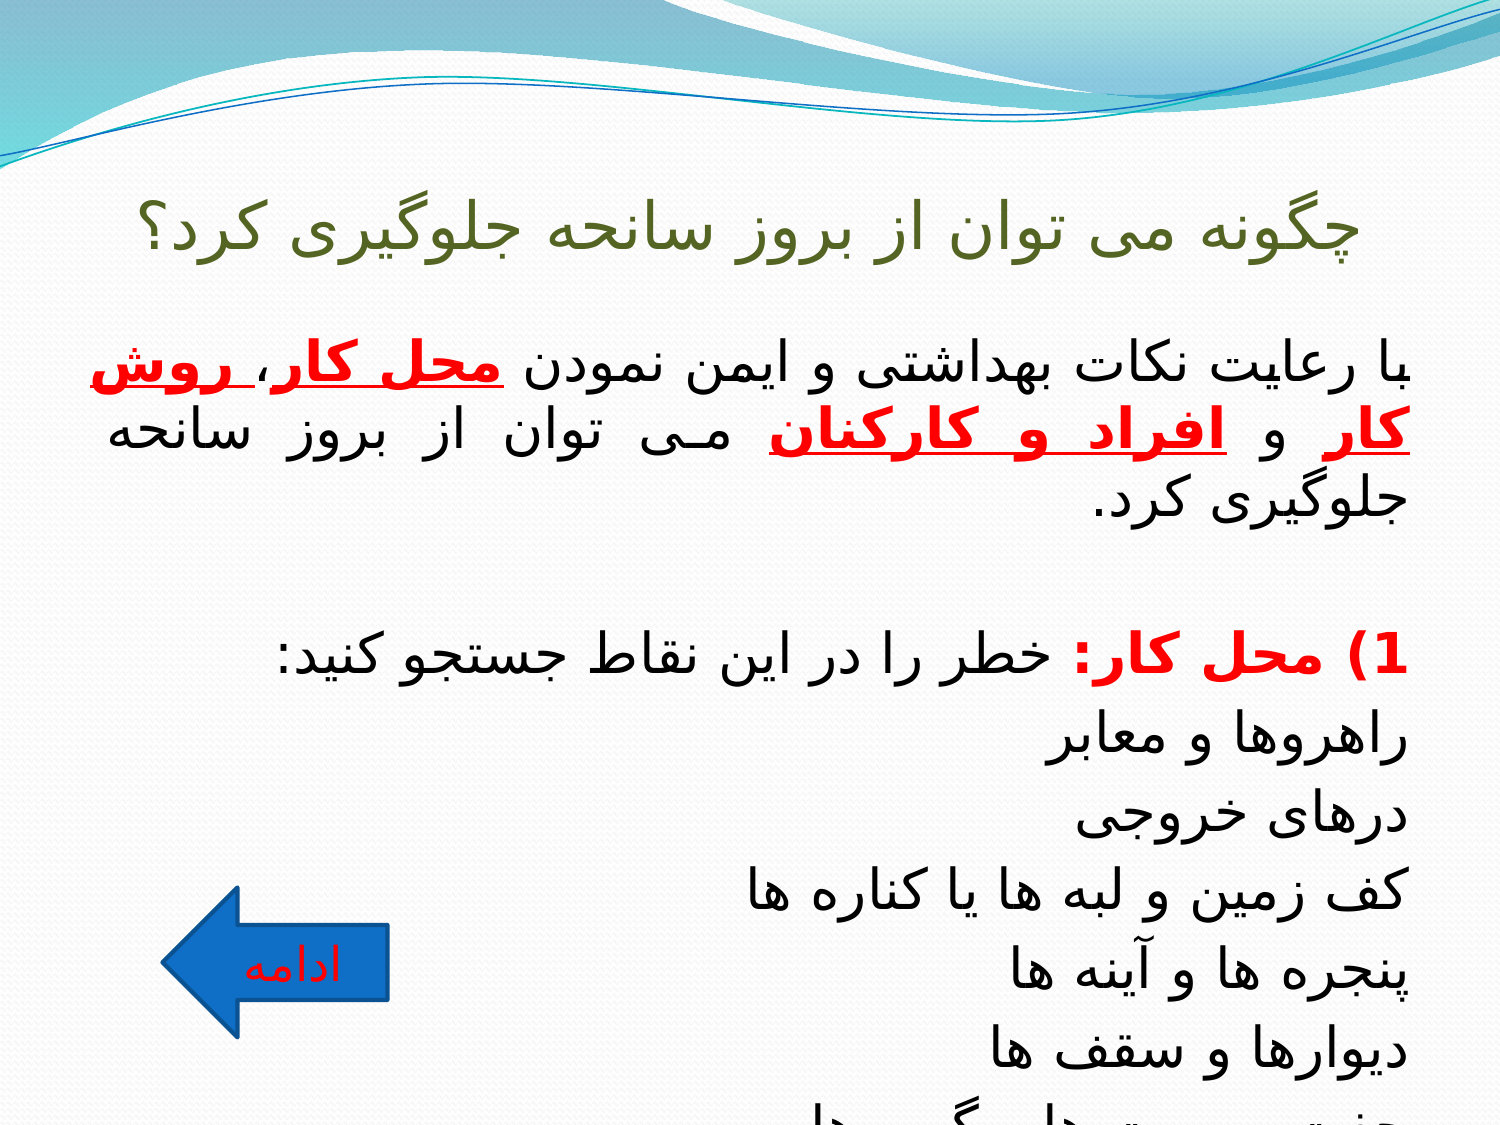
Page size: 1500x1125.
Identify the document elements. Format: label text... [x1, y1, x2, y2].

text_box ادامه [160, 885, 390, 1040]
list با رعایت نکات بهداشتی و ایمن نمودن محل کار، روش کار و افراد و کارکنان می توان از بروز سانحه جلوگیری کرد. 1) محل کار: خطر را در این نقاط جستجو کنید: راهروها و معابر درهای خروجی کف زمین و لبه ها یا کناره ها پنجره ها و آینه ها دیوارها و سقف ها چفت و بست ها و گیره ها [75, 317, 1425, 1038]
title چگونه می توان از بروز سانحه جلوگیری کرد؟ [75, 115, 1425, 263]
